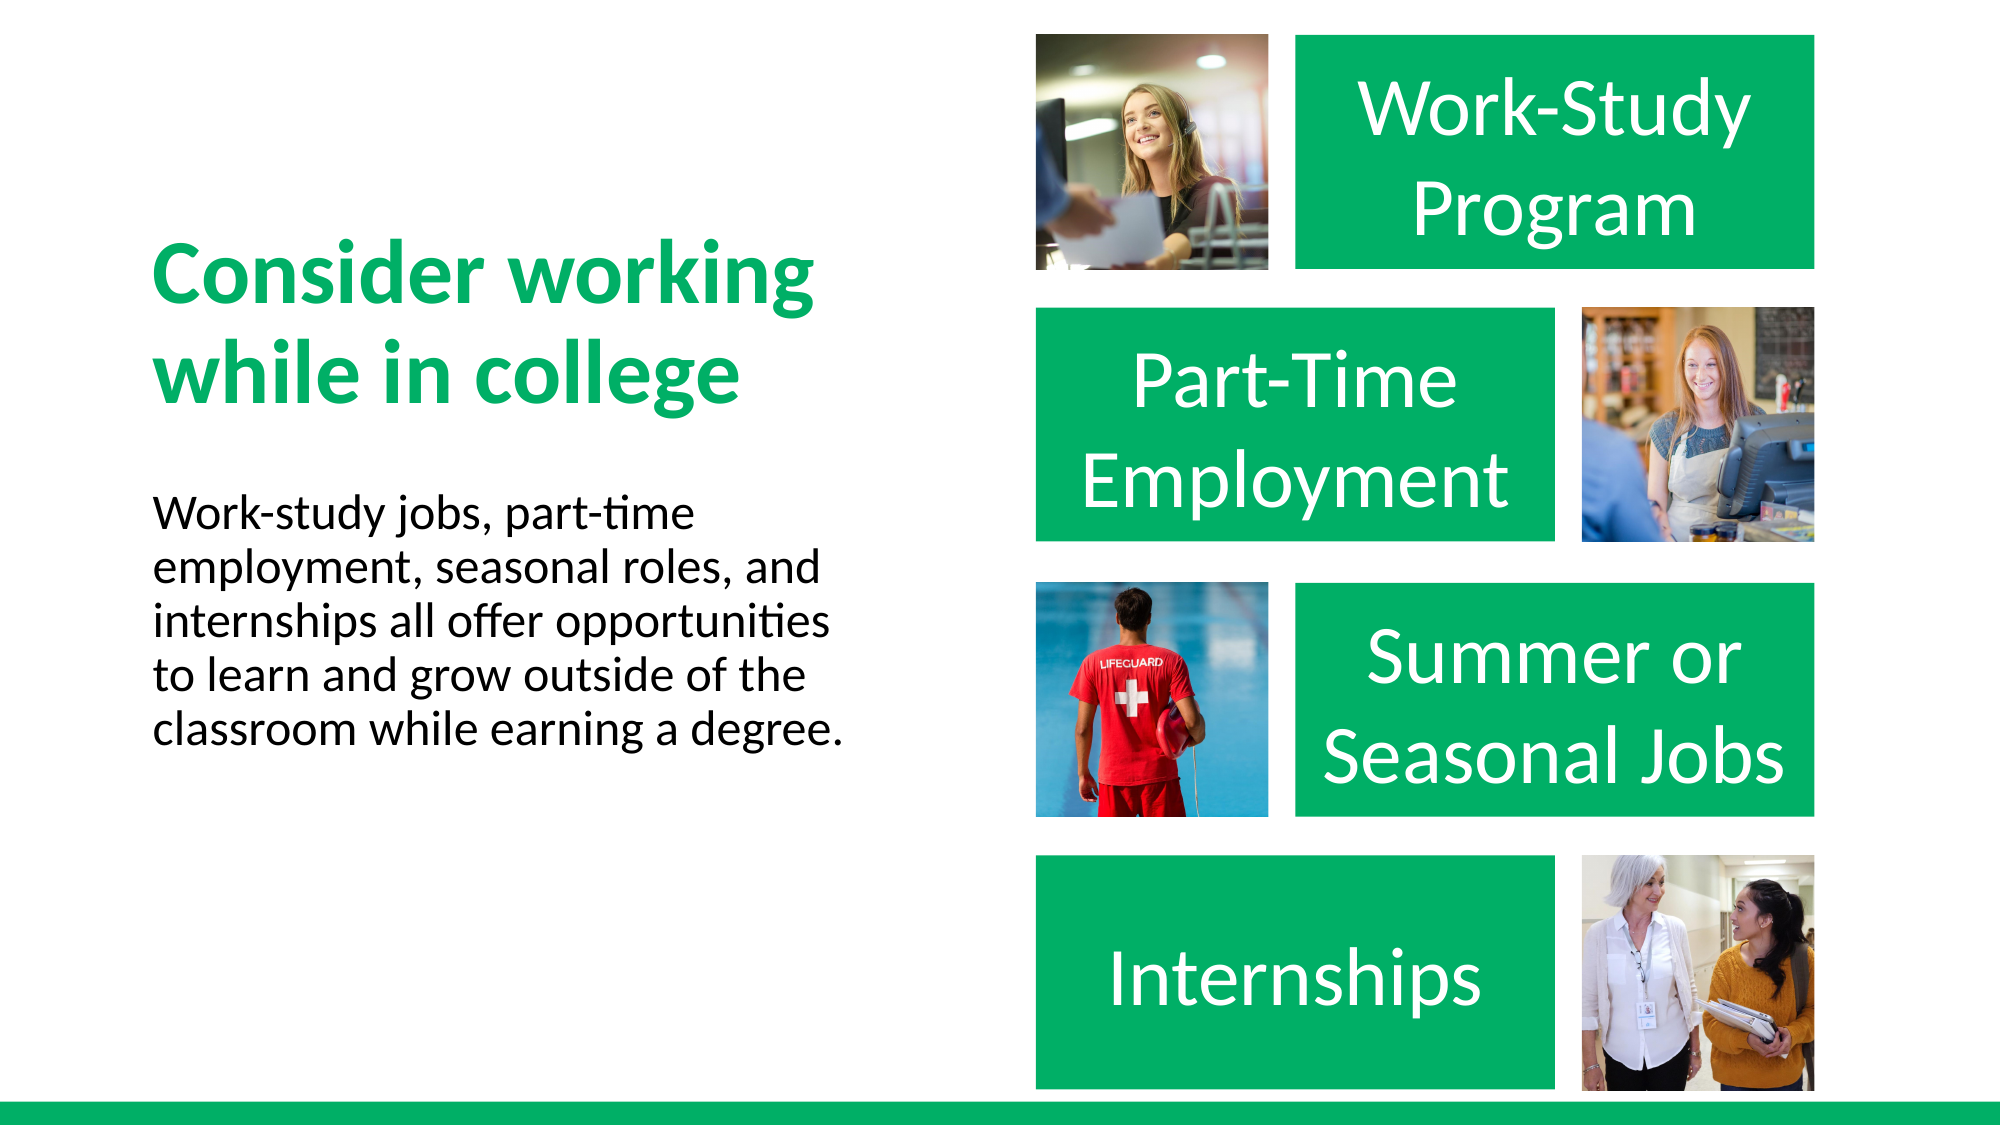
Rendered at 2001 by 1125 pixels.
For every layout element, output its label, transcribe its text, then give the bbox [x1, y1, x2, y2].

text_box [1035, 34, 1815, 1091]
list Work-study jobs, part-time employment, seasonal roles, and internships all offer opportunities to learn and grow outside of the classroom while earning a degree. [137, 470, 897, 773]
title Consider working while in college [137, 213, 897, 435]
